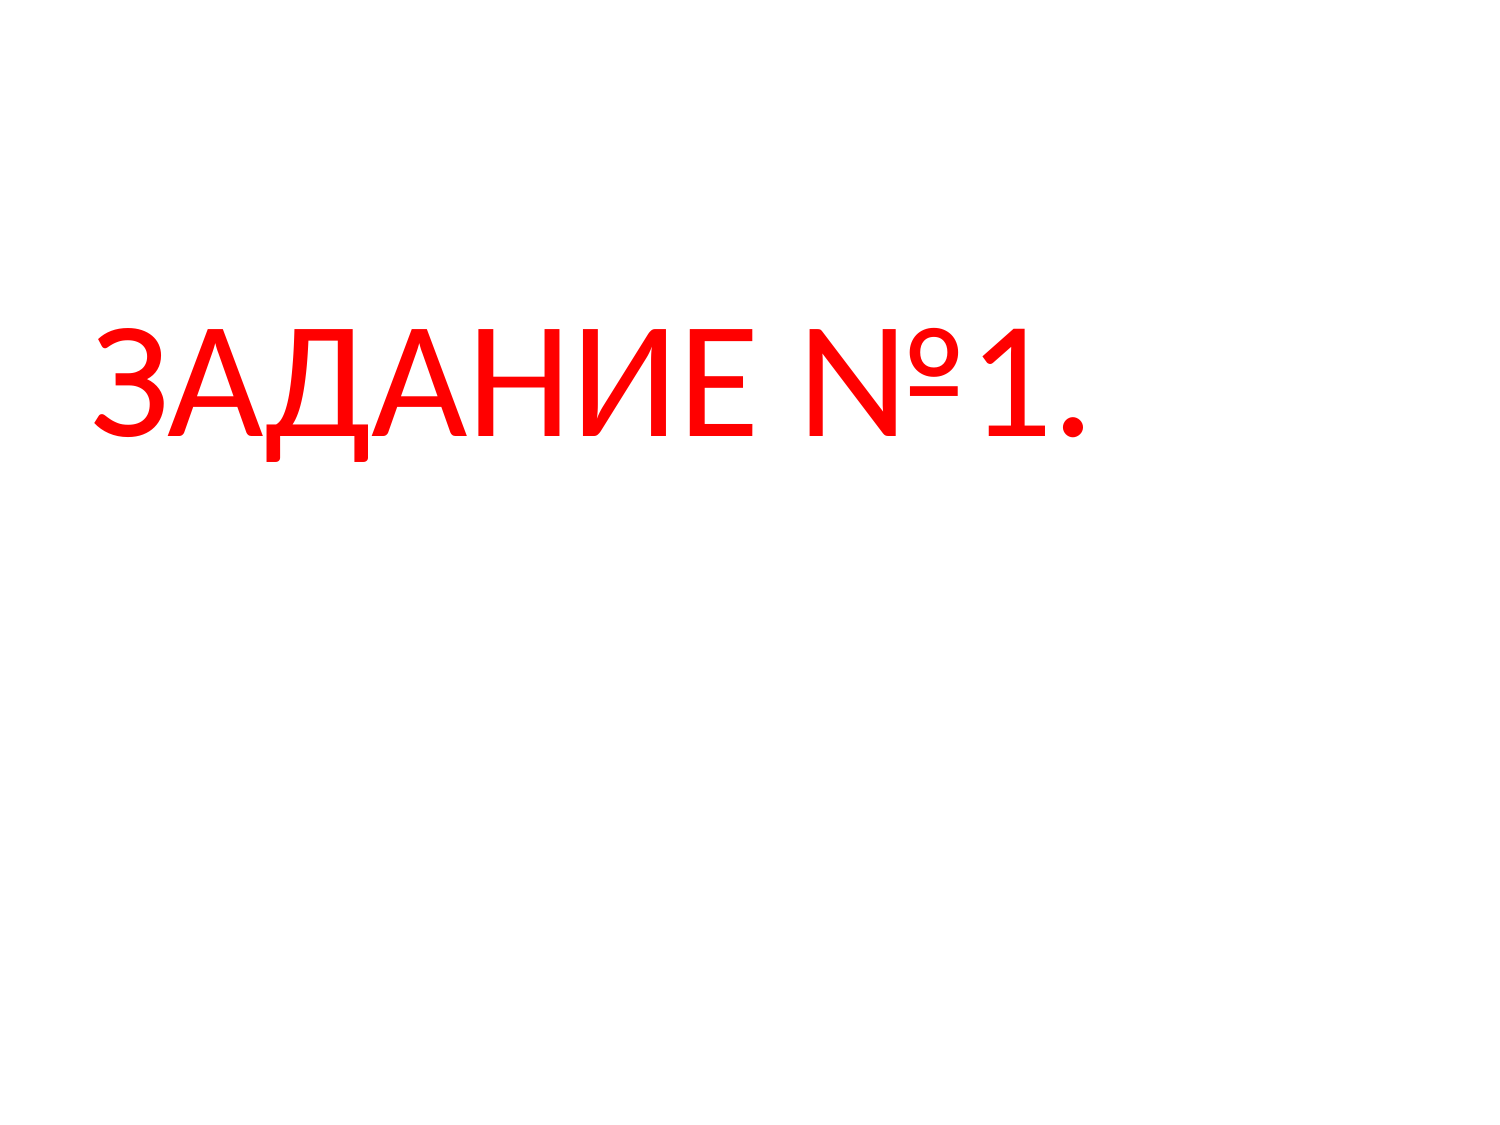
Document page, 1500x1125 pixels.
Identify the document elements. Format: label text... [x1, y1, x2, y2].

list ЗАДАНИЕ №1. [75, 262, 1425, 1005]
